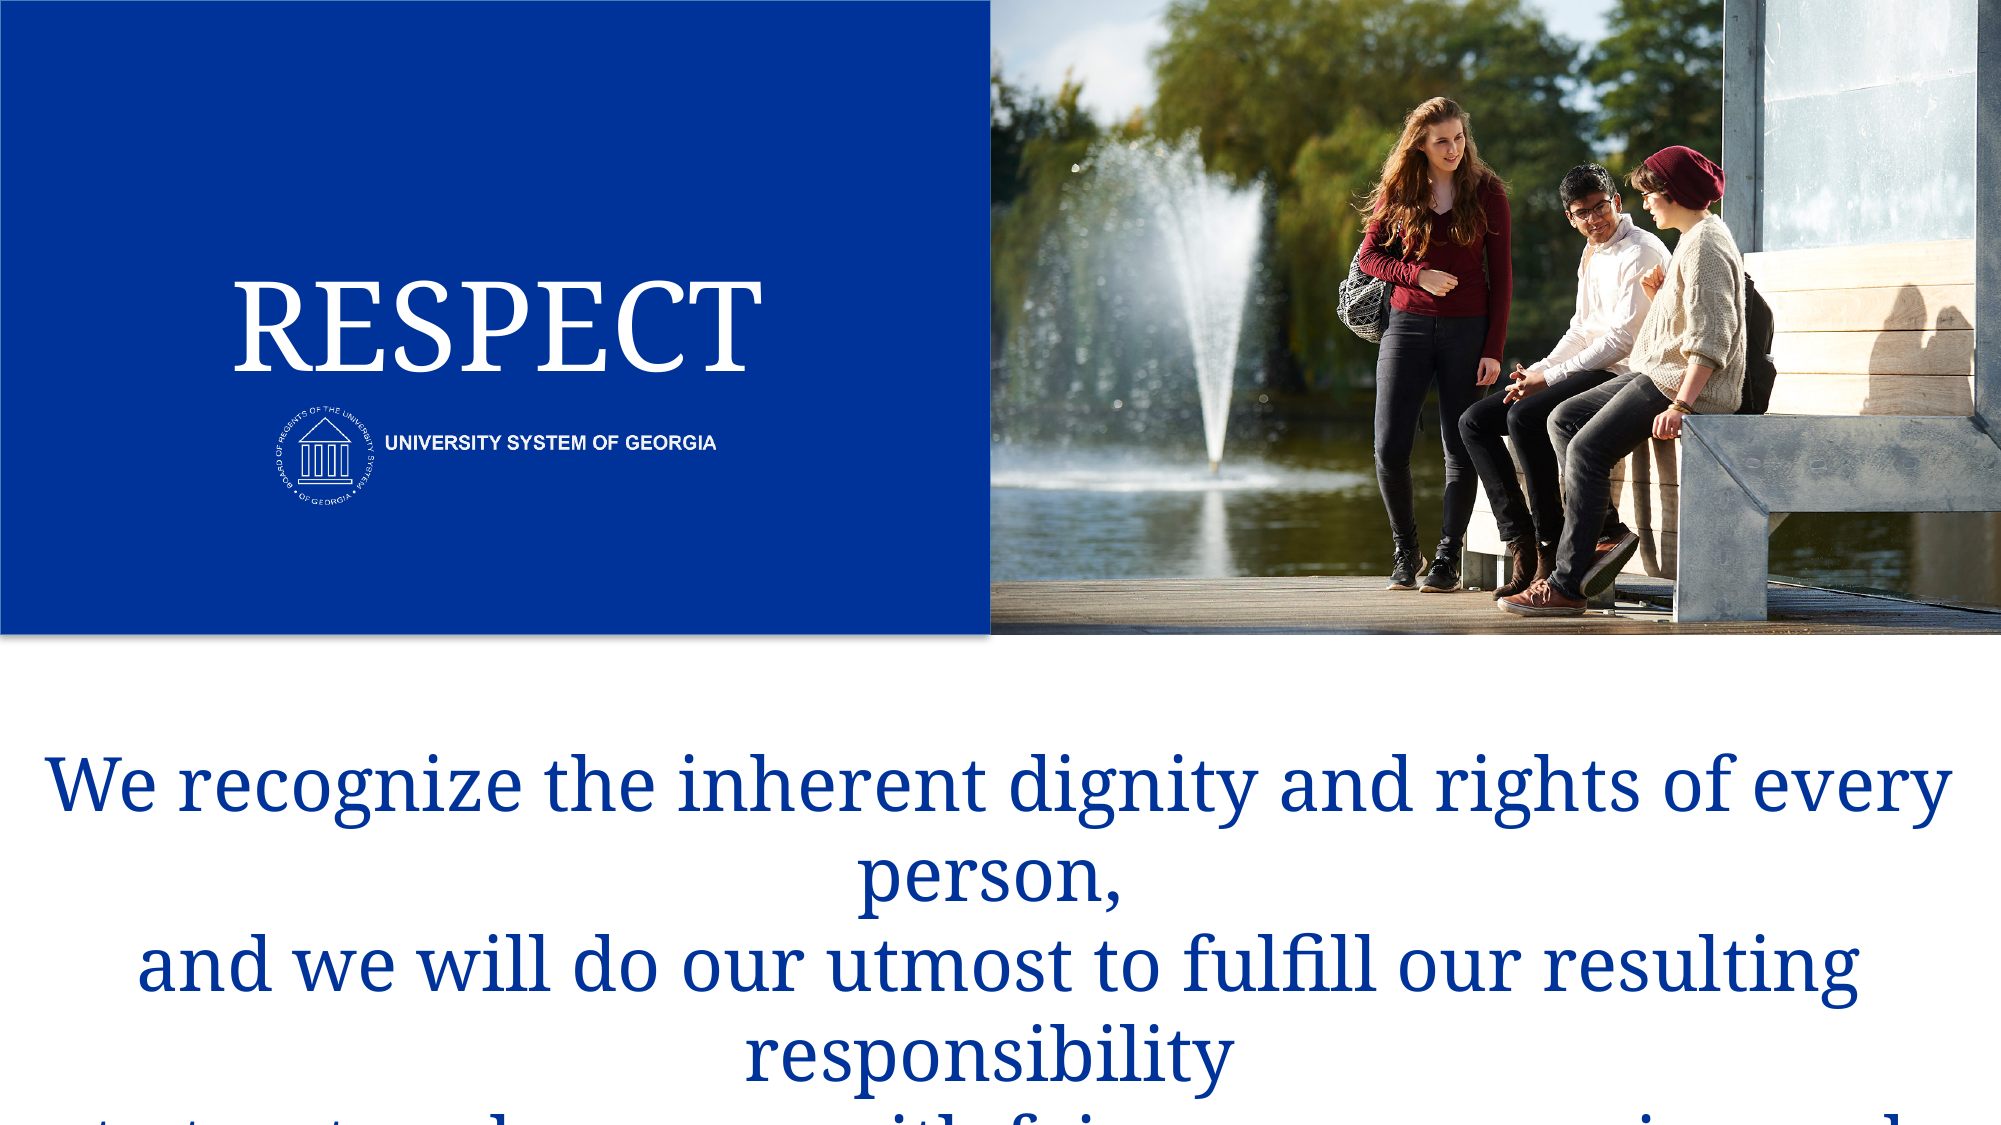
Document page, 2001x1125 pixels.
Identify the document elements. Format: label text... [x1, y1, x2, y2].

text_box We recognize the inherent dignity and rights of every person, and we will do our utmost to fulfill our resulting responsibility to treat each person with fairness, compassion and decency. [0, 729, 2000, 1034]
picture [274, 405, 717, 505]
text_box [0, 0, 988, 635]
text_box RESPECT [4, 239, 985, 404]
picture [990, 0, 2001, 635]
